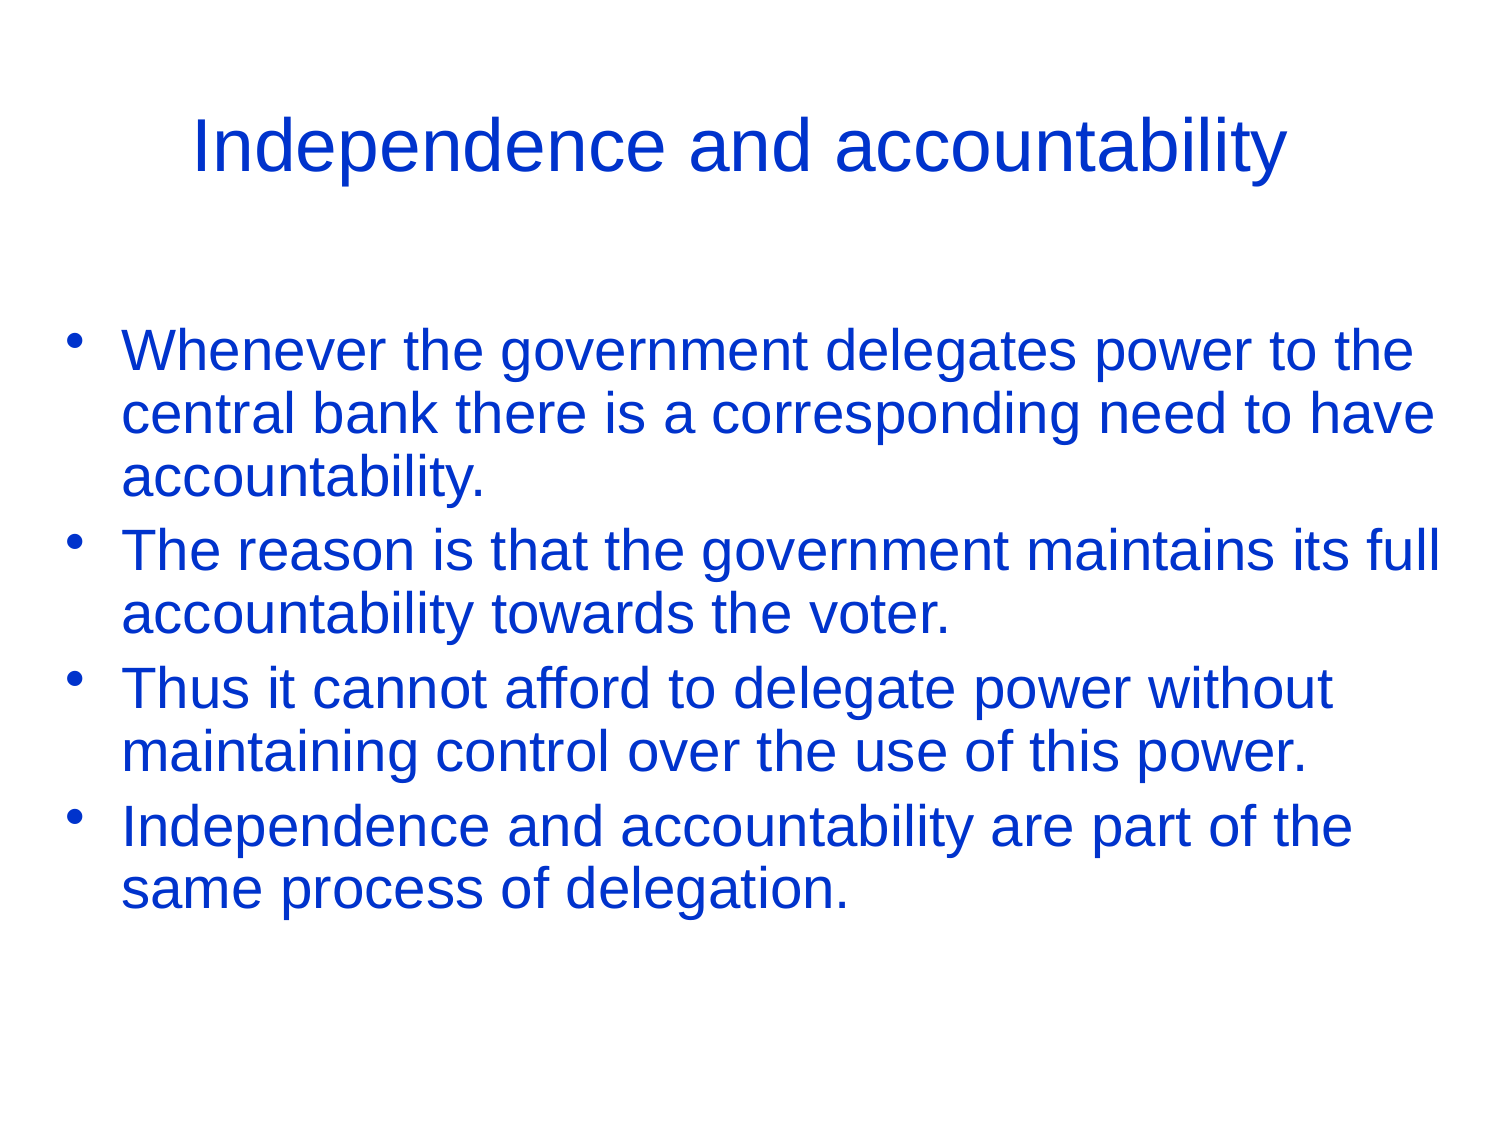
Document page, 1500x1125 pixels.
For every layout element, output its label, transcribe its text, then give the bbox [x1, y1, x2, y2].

title Independence and accountability [112, 78, 1388, 205]
list Whenever the government delegates power to the central bank there is a corresponding need to have accountability. The reason is that the government maintains its full accountability towards the voter. Thus it cannot afford to delegate power without maintaining control over the use of this power. Independence and accountability are part of the same process of delegation. [50, 312, 1481, 1000]
